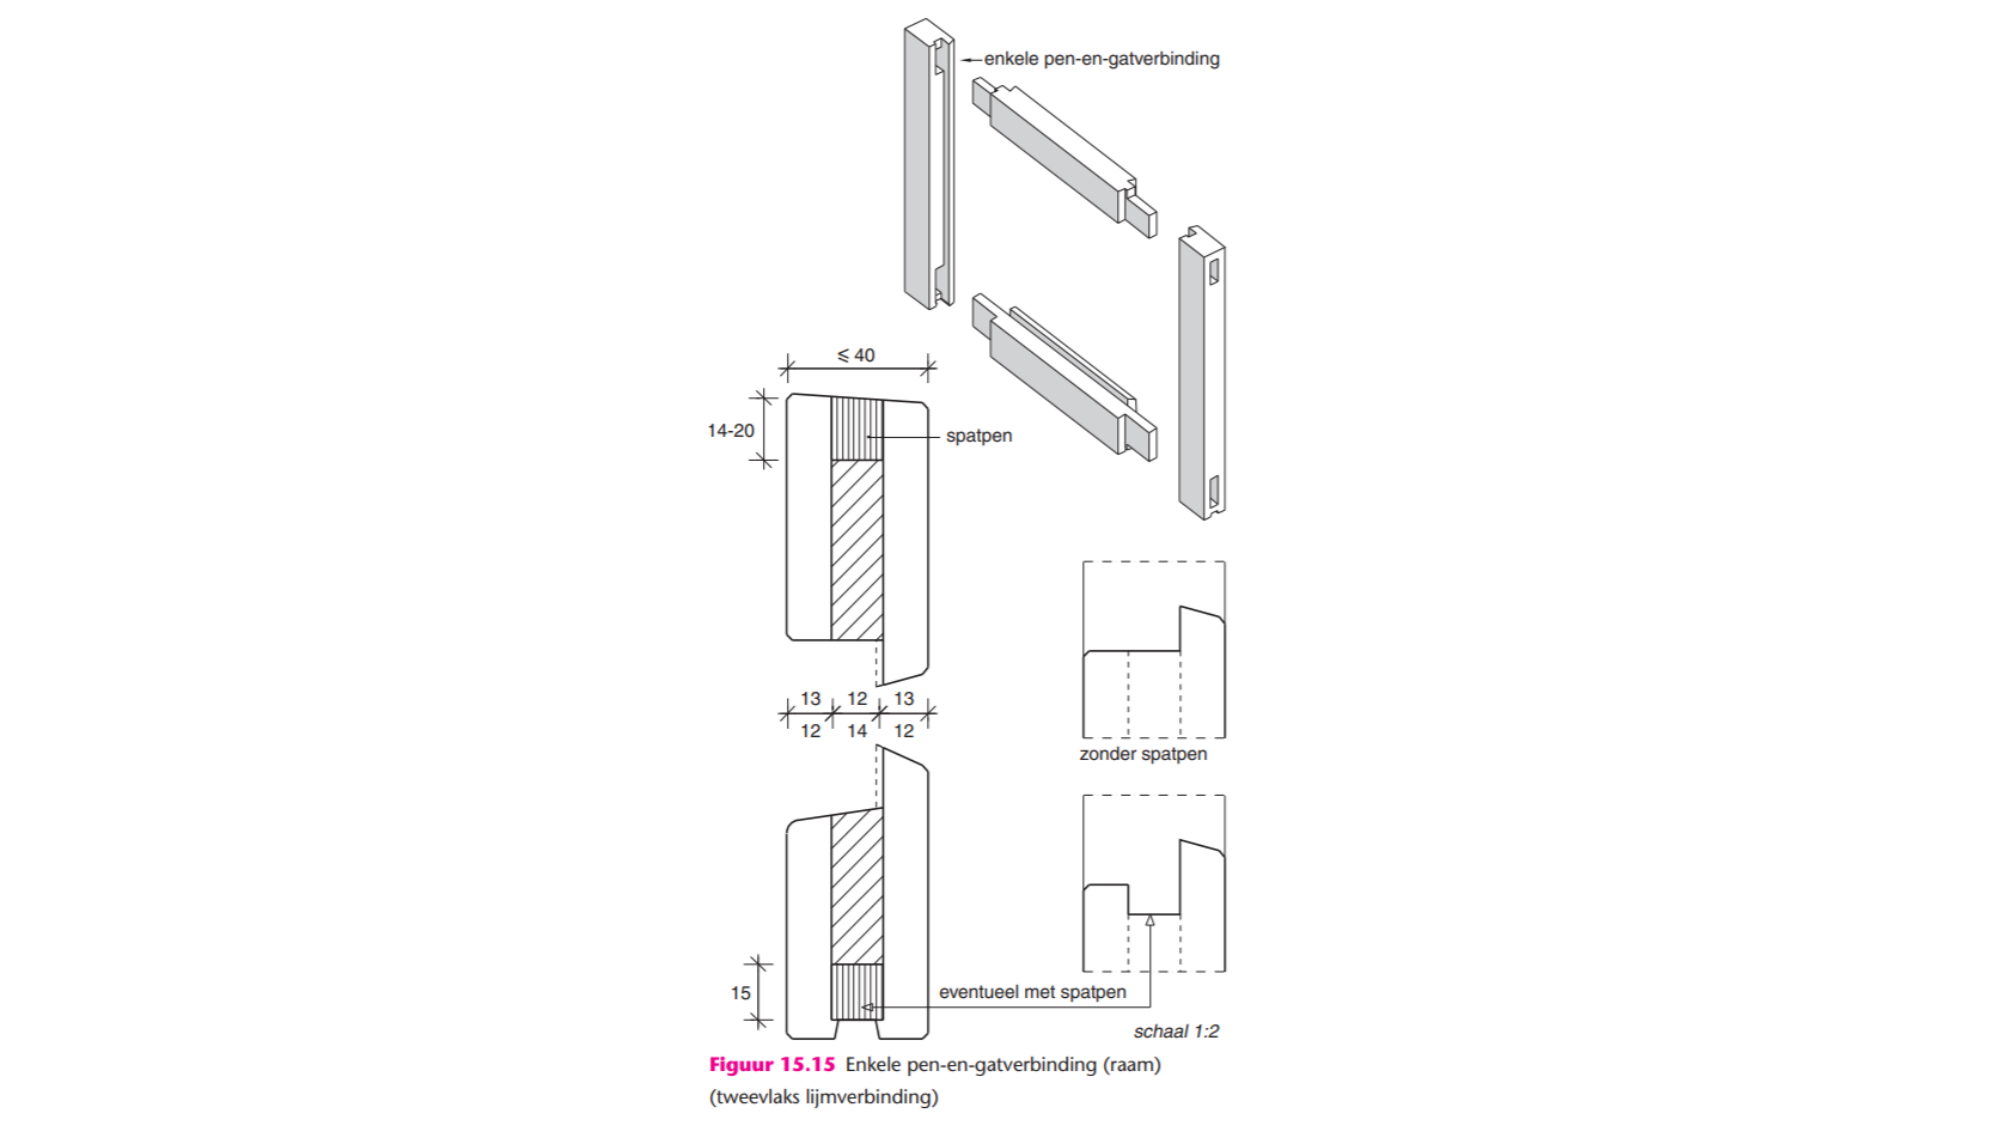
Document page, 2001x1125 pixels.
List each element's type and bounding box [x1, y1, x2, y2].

picture [689, 0, 1311, 1125]
